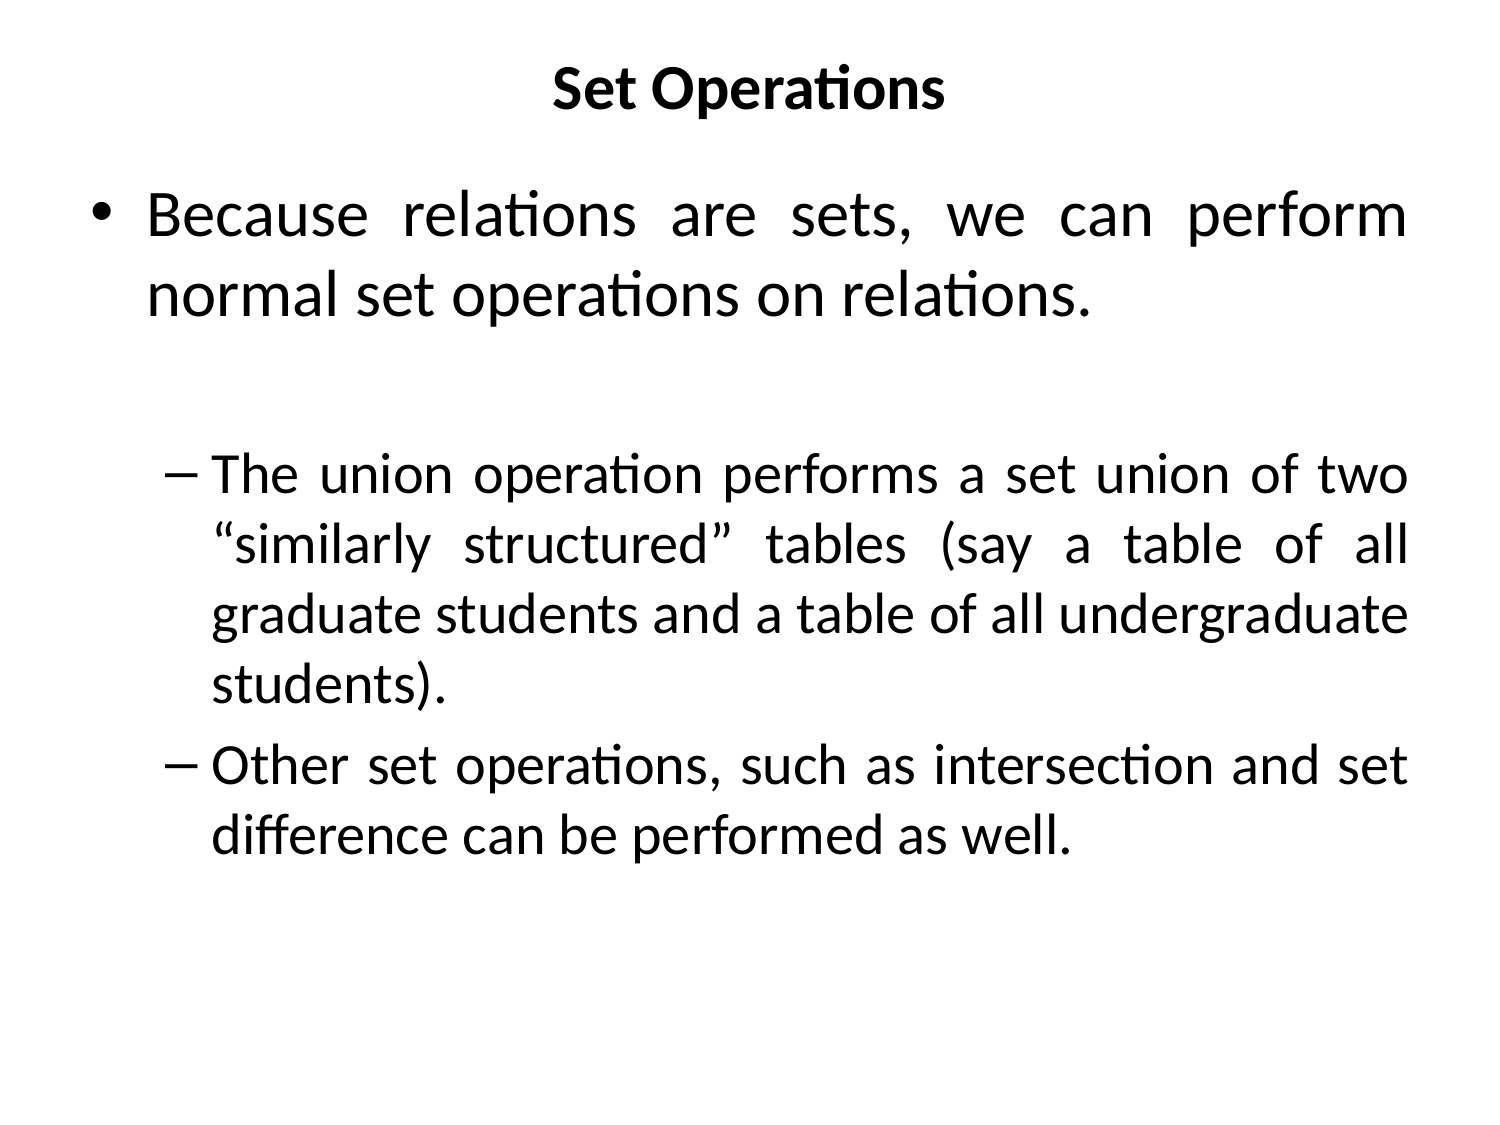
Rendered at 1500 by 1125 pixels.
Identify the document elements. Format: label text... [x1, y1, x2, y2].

title Set Operations [75, 37, 1425, 130]
list Because relations are sets, we can perform normal set operations on relations. The union operation performs a set union of two “similarly structured” tables (say a table of all graduate students and a table of all undergraduate students). Other set operations, such as intersection and set difference can be performed as well. [75, 162, 1425, 1005]
